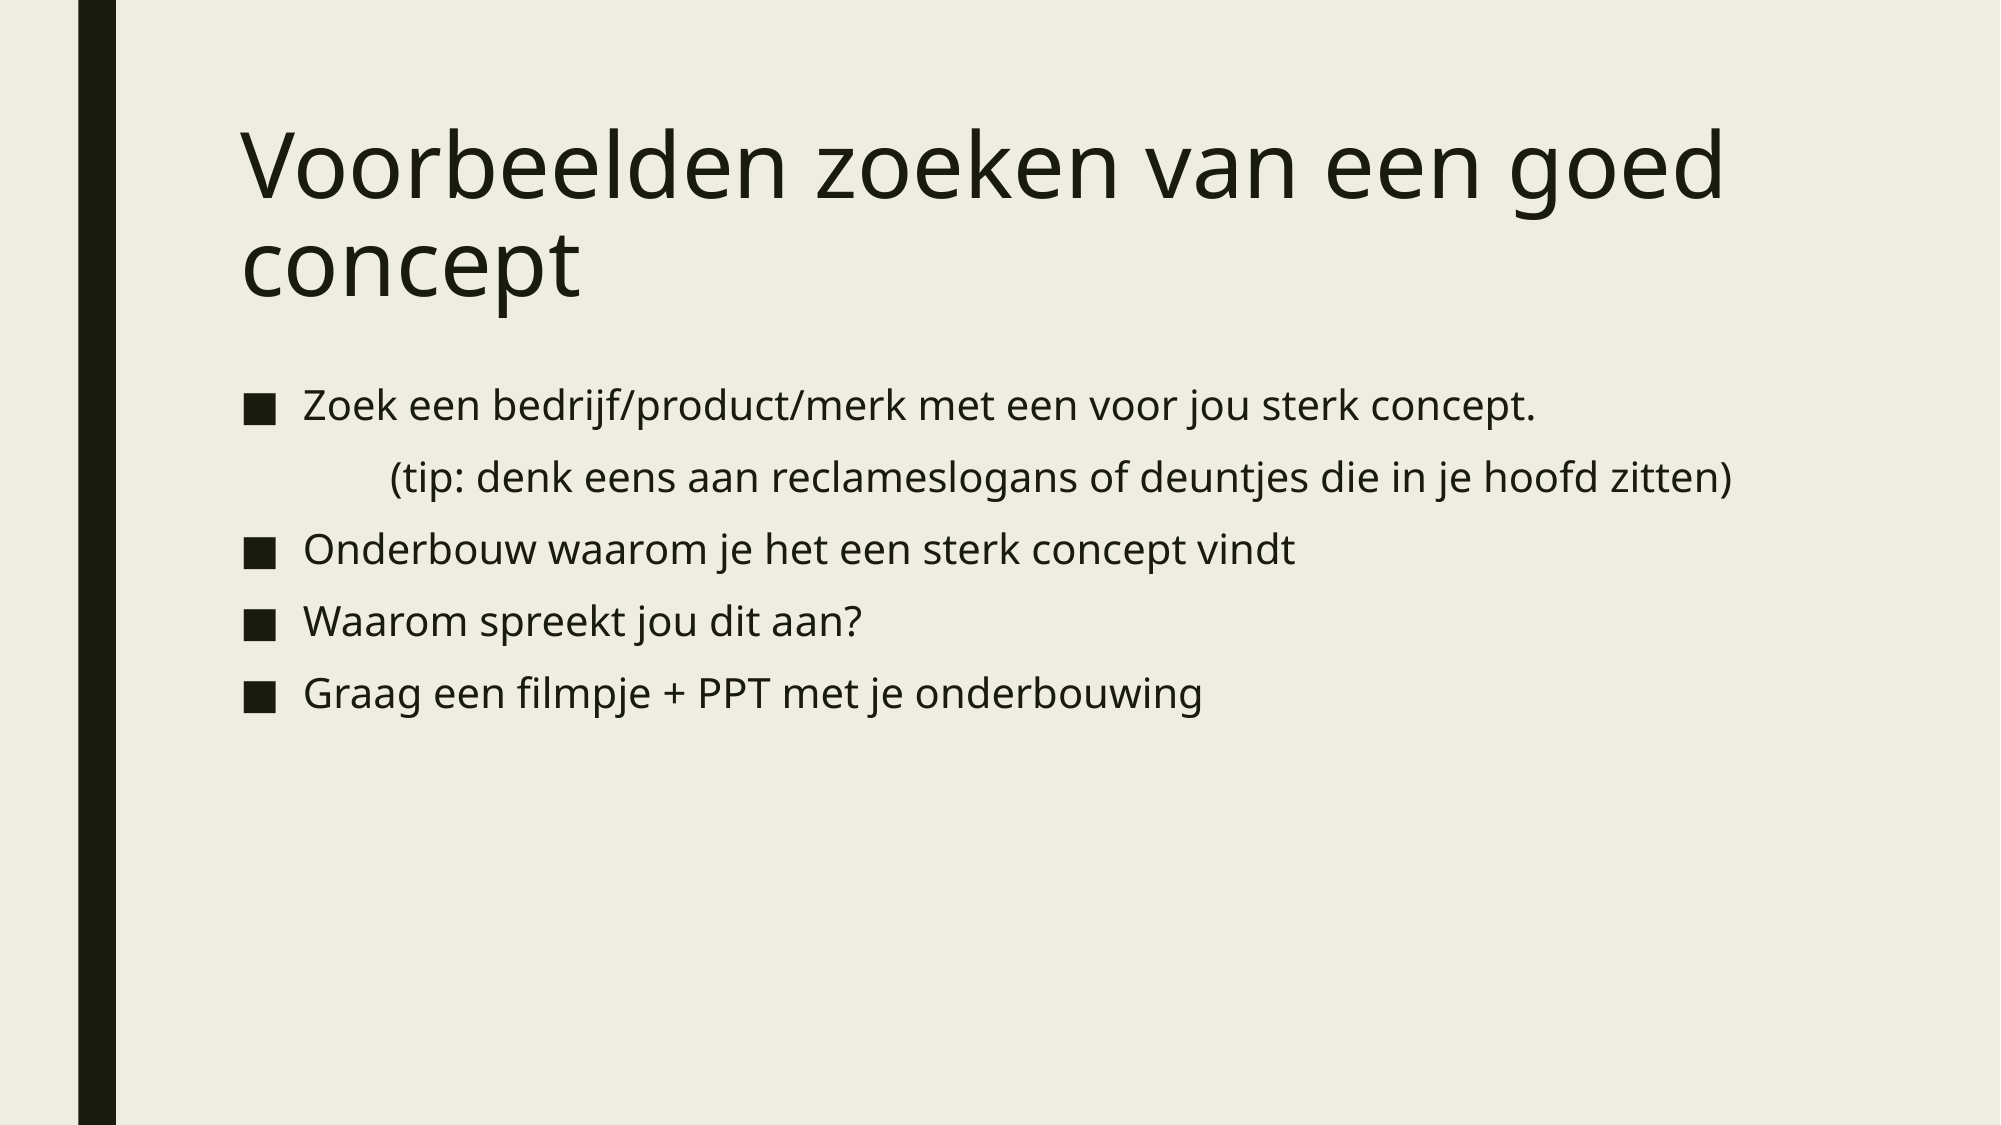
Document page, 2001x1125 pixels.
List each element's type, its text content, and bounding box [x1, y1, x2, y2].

title Voorbeelden zoeken van een goed concept [225, 112, 1800, 357]
list Zoek een bedrijf/product/merk met een voor jou sterk concept. (tip: denk eens aan reclameslogans of deuntjes die in je hoofd zitten) Onderbouw waarom je het een sterk concept vindt Waarom spreekt jou dit aan? Graag een filmpje + PPT met je onderbouwing [225, 375, 1800, 963]
